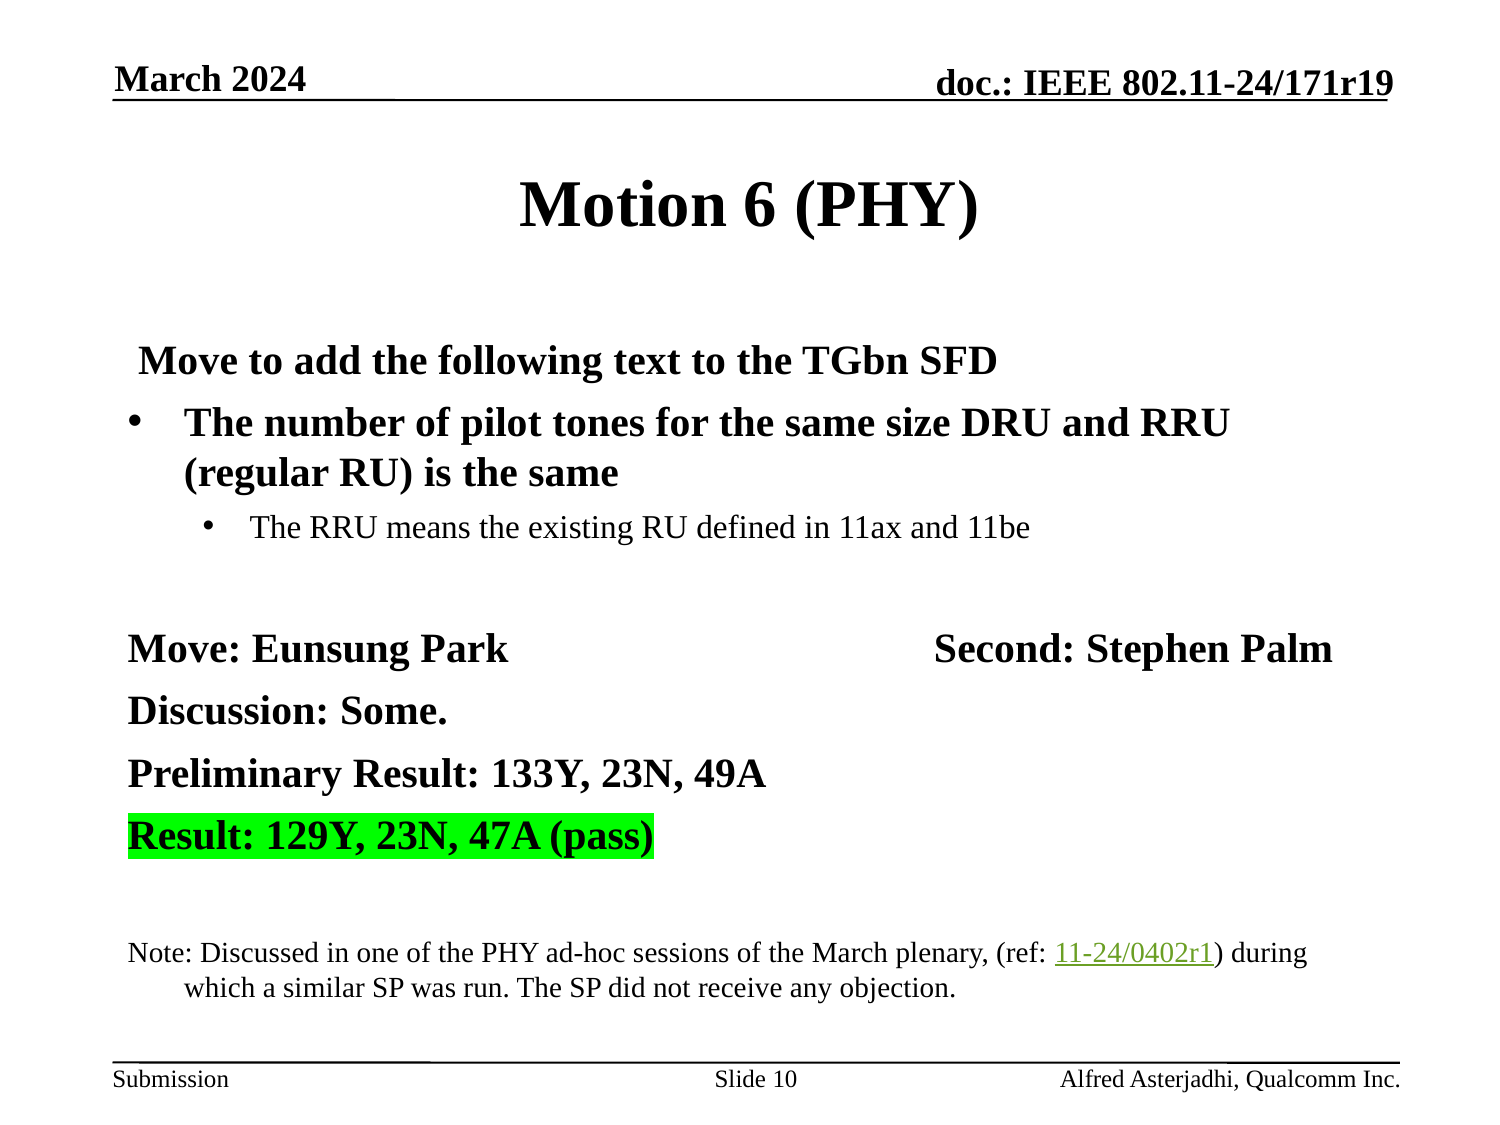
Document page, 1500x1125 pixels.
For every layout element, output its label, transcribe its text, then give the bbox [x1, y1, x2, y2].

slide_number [114, 54, 423, 100]
slide_number Slide 10 [712, 1061, 800, 1123]
list Move to add the following text to the TGbn SFD The number of pilot tones for the same size DRU and RRU (regular RU) is the same The RRU means the existing RU defined in 11ax and 11be Move: Eunsung Park Second: Stephen Palm Discussion: Some. Preliminary Result: 133Y, 23N, 49A Result: 129Y, 23N, 47A (pass) Note: Discussed in one of the PHY ad-hoc sessions of the March plenary, (ref: 11-24/0402r1) during which a similar SP was run. The SP did not receive any objection. [112, 324, 1388, 1000]
title Motion 6 (PHY) [112, 112, 1388, 288]
footer Alfred Asterjadhi, Qualcomm Inc. [878, 1061, 1402, 1093]
